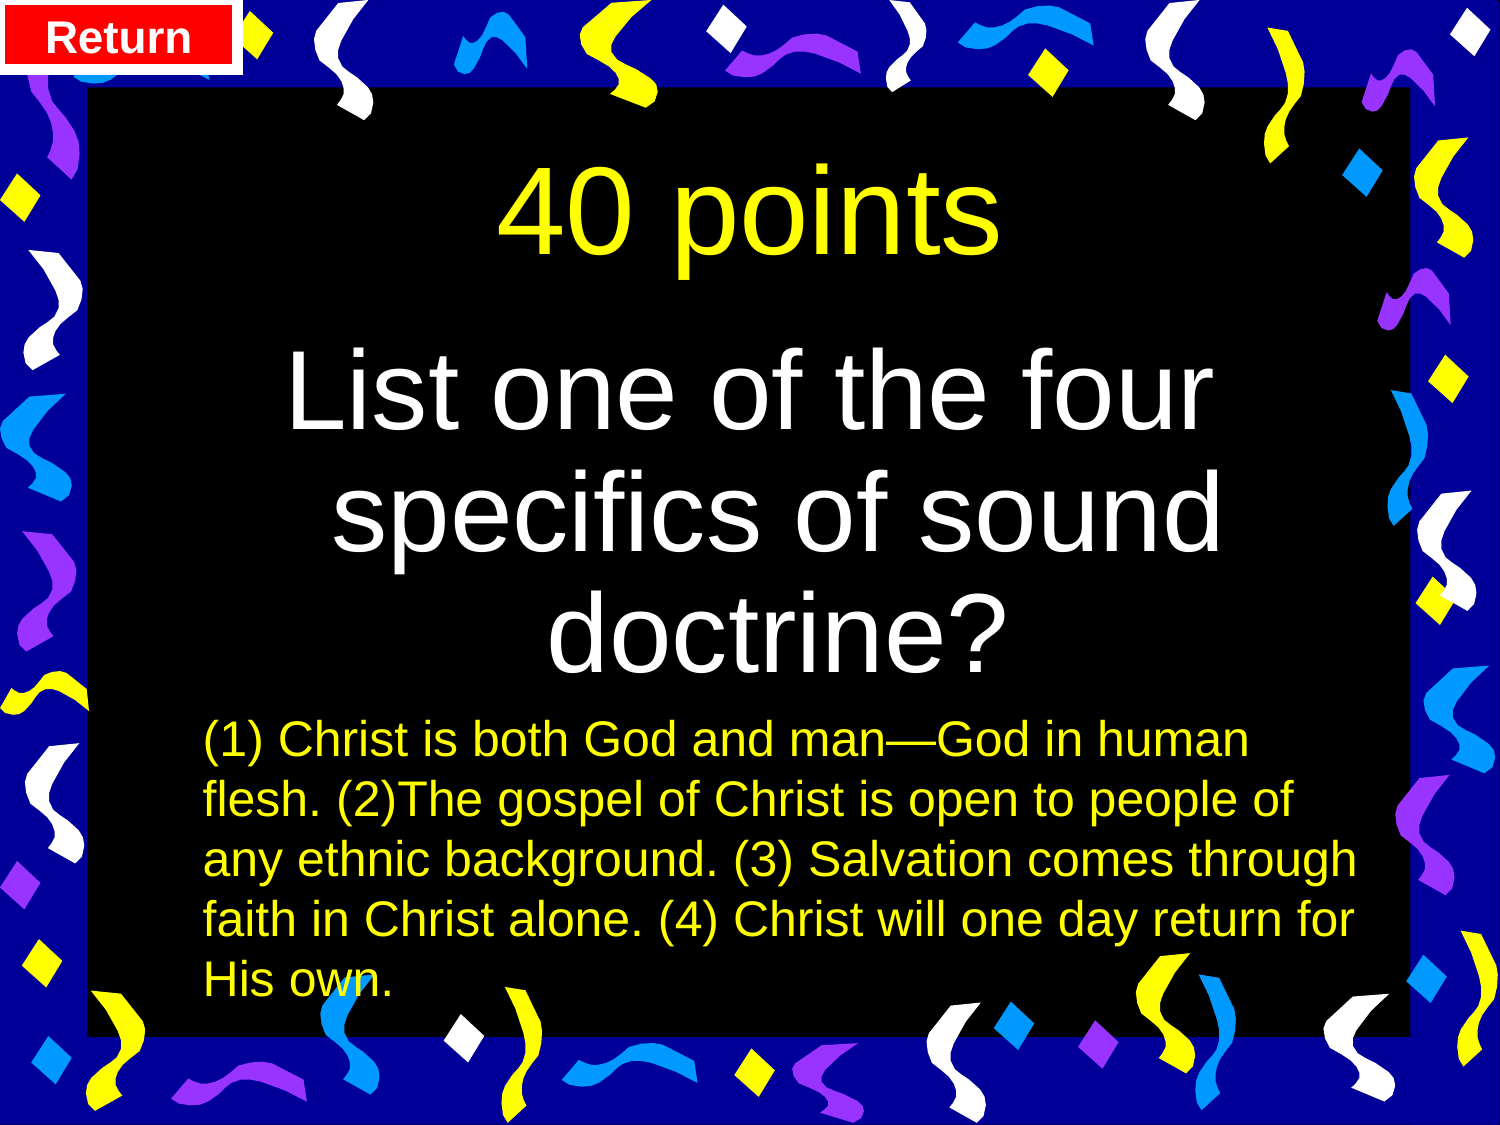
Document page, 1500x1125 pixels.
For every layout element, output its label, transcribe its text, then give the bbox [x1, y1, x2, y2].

title 40 points [112, 99, 1388, 288]
list List one of the four specifics of sound doctrine? (1) Christ is both God and man—God in human flesh. (2)The gospel of Christ is open to people of any ethnic background. (3) Salvation comes through faith in Christ alone. (4) Christ will one day return for His own. [112, 324, 1388, 863]
text_box Return [0, 0, 238, 70]
